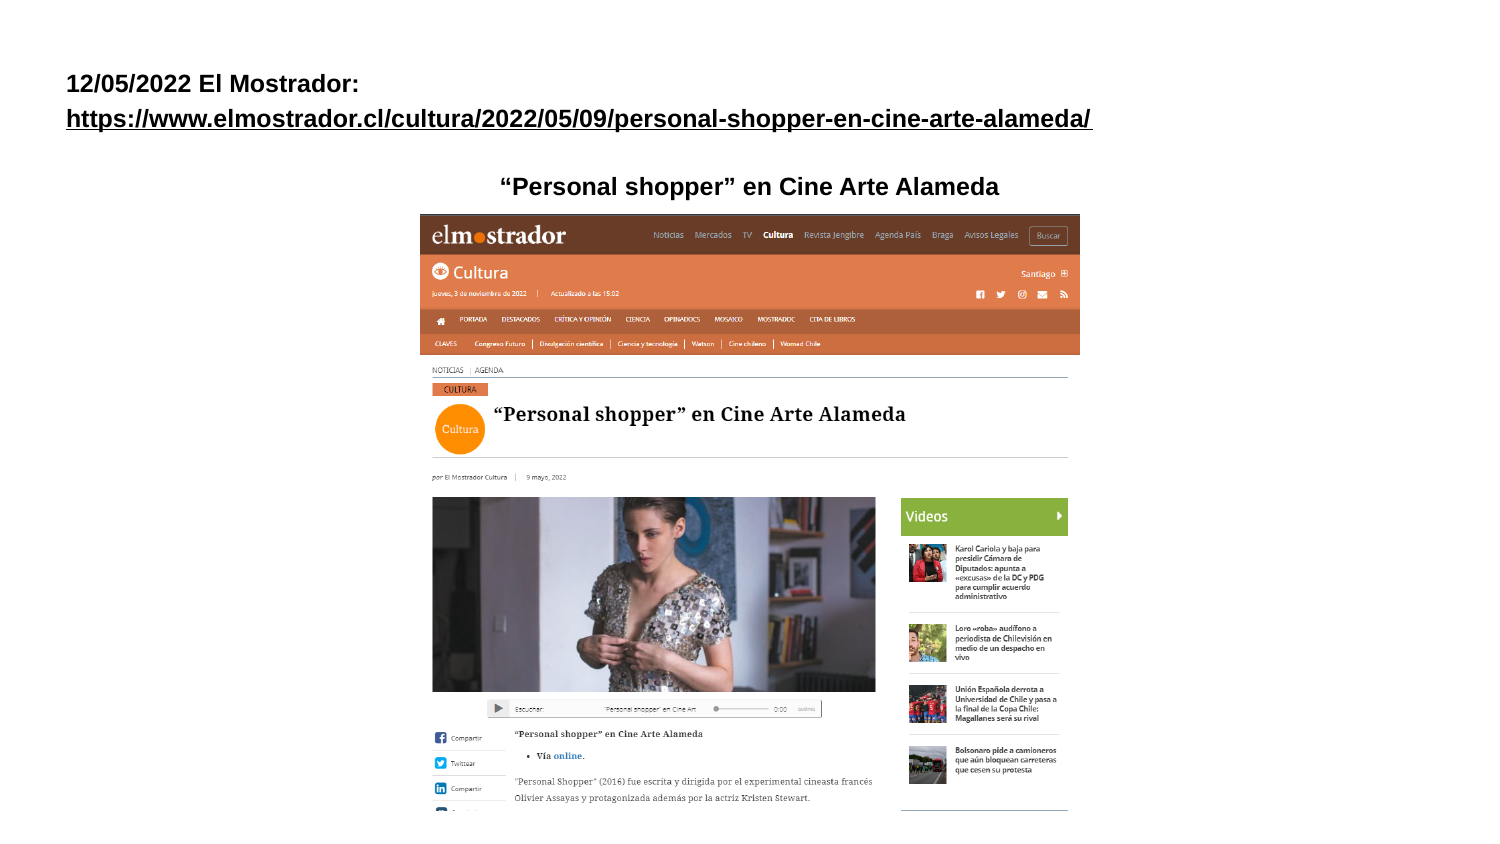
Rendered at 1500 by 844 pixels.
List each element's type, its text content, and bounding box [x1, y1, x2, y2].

picture [420, 214, 1080, 811]
list 12/05/2022 El Mostrador: https://www.elmostrador.cl/cultura/2022/05/09/personal-shopper-en-cine-arte-alameda/ “Personal shopper” en Cine Arte Alameda [51, 48, 1449, 234]
